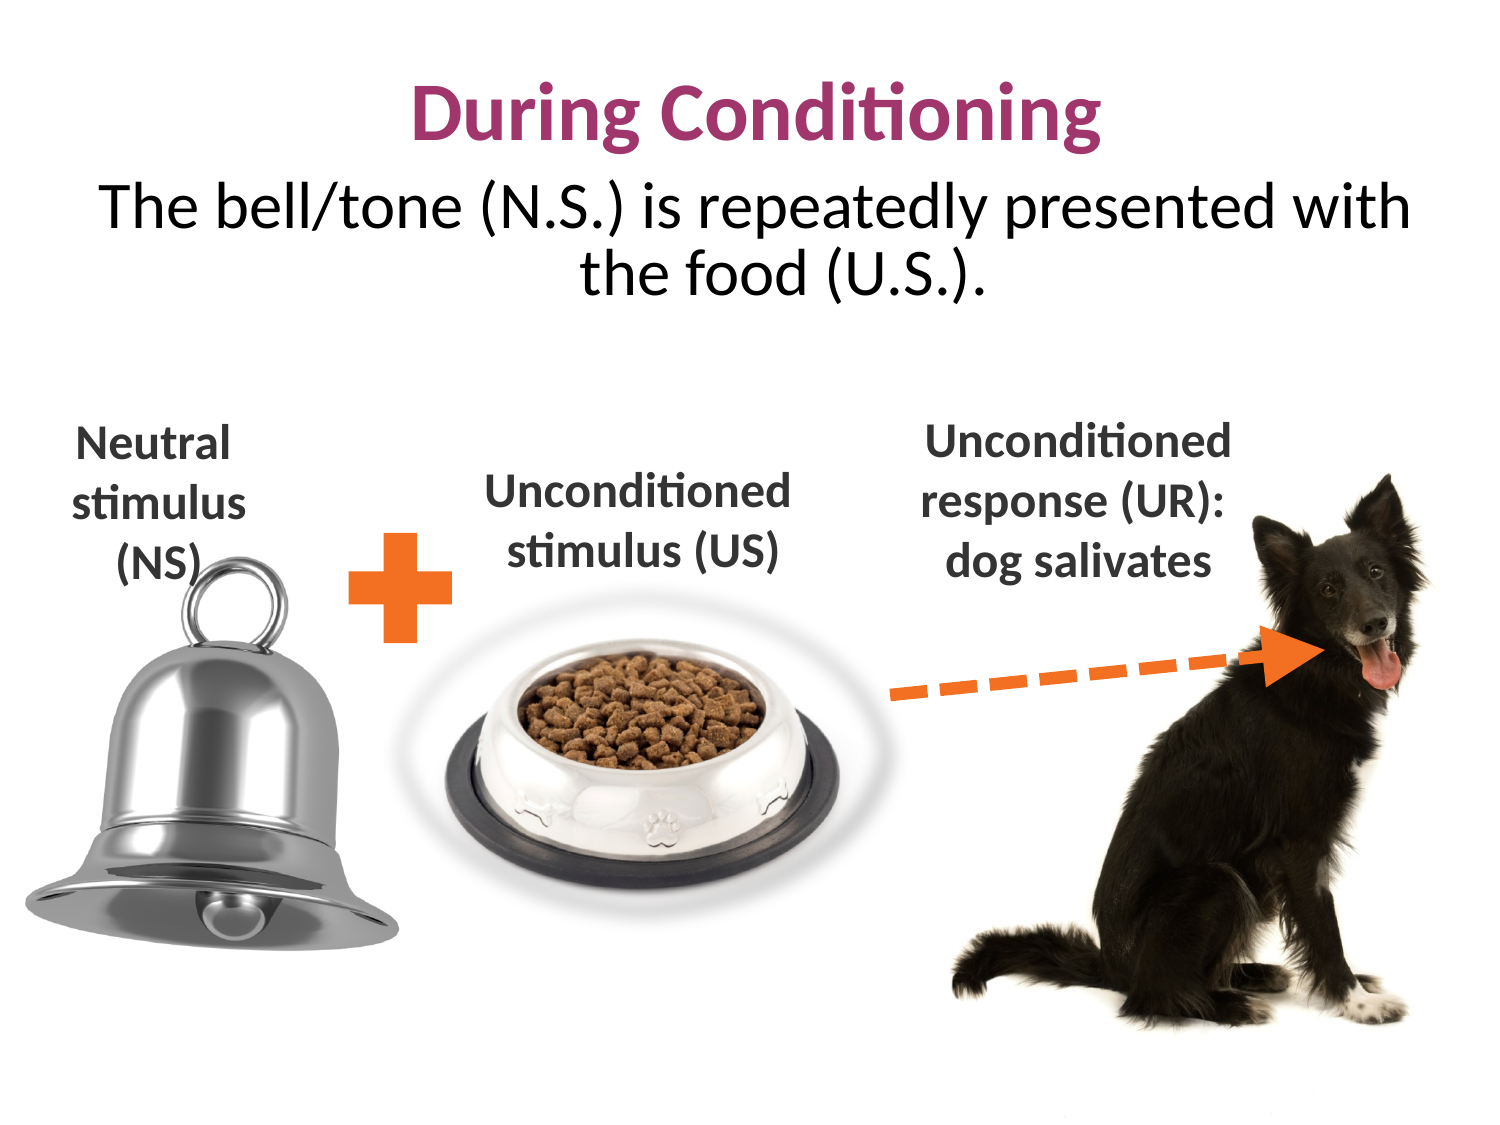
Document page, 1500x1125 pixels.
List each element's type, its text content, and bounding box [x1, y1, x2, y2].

text_box Unconditioned stimulus (US) [462, 449, 825, 574]
text_box [433, 569, 454, 574]
text_box Unconditioned response (UR): dog salivates [899, 399, 1258, 595]
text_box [911, 649, 1326, 696]
text_box During Conditioning [375, 50, 1138, 165]
list The bell/tone (N.S.) is repeatedly presented with the food (U.S.). [80, 167, 1432, 345]
picture [949, 424, 1440, 1125]
text_box Neutral stimulus (NS) [35, 402, 282, 530]
picture [0, 531, 907, 1024]
